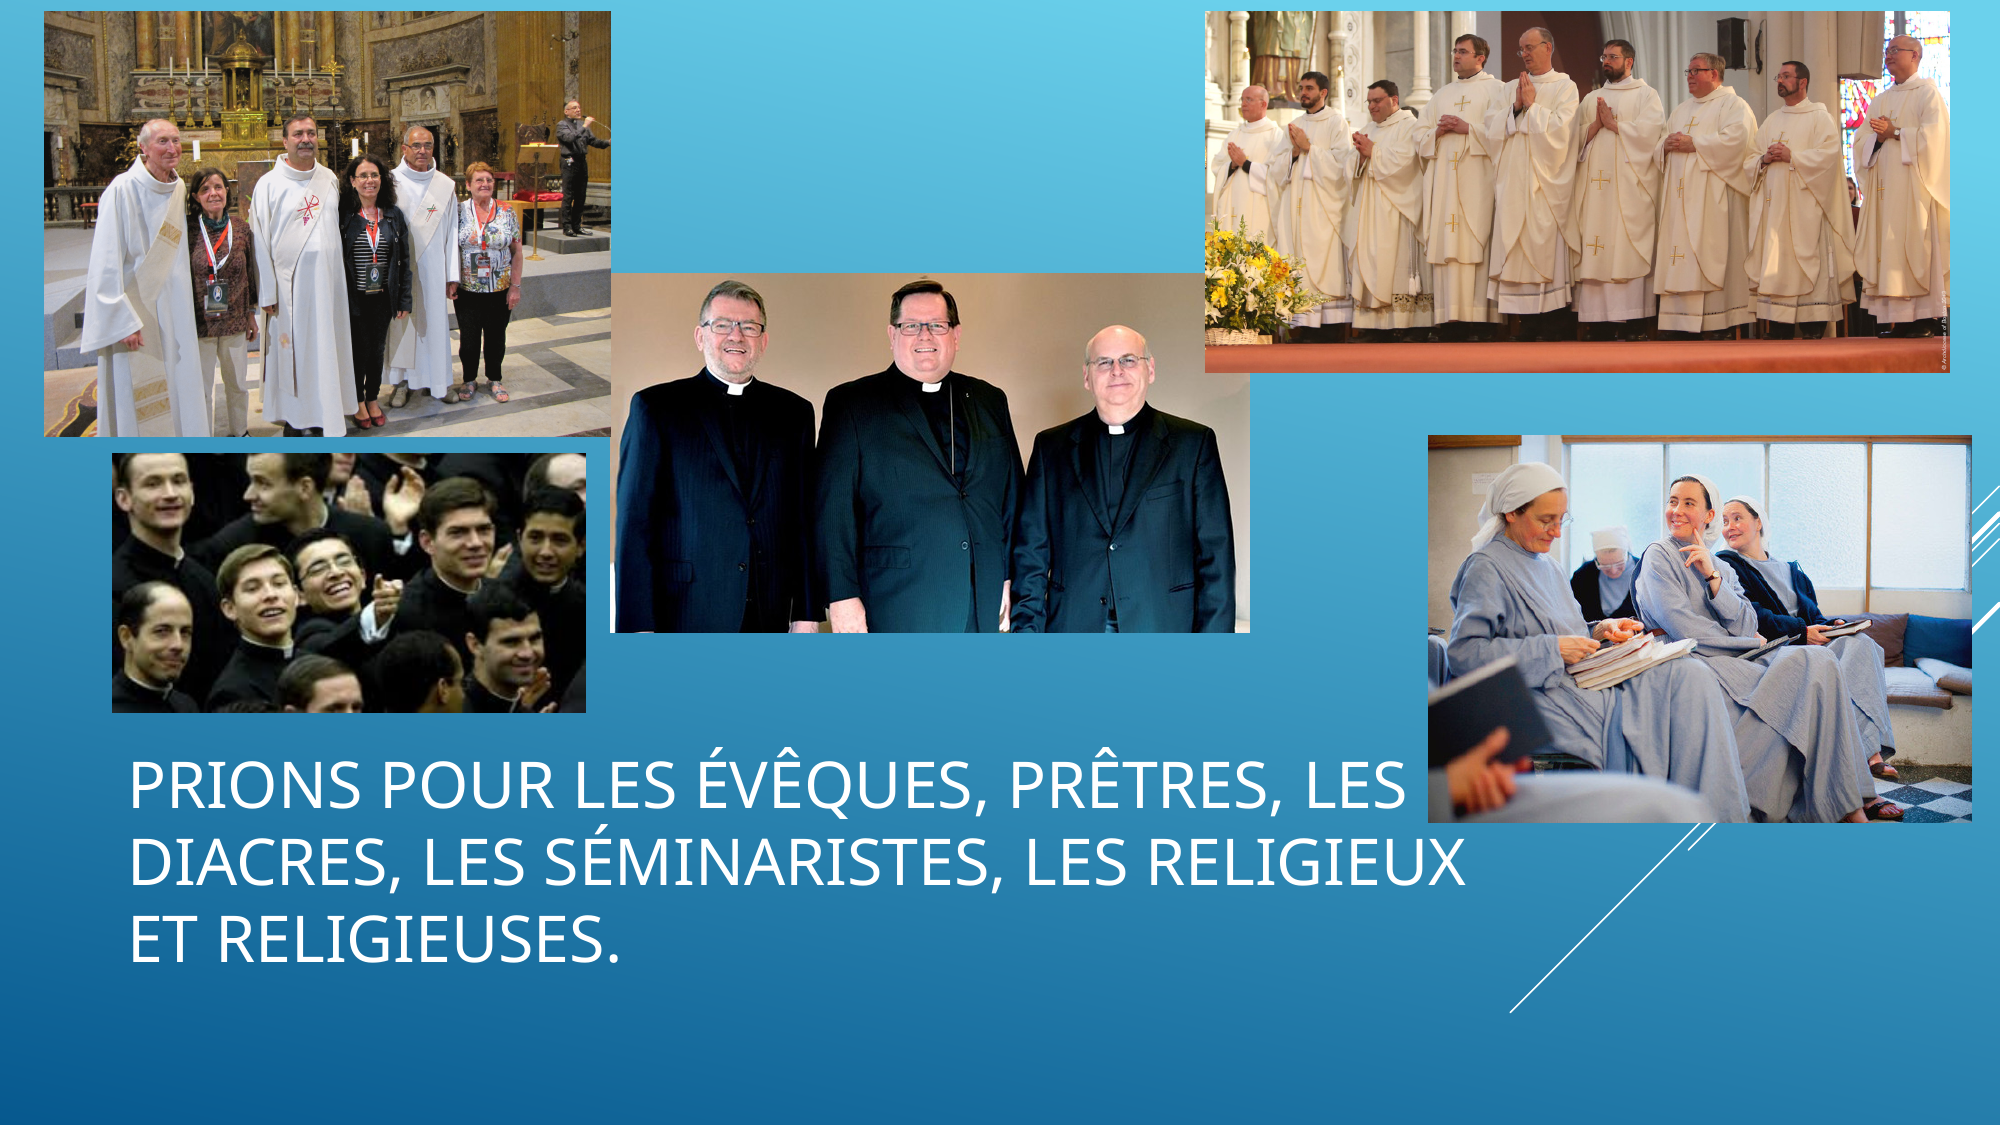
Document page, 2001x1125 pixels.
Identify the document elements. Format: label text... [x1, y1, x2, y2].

picture [1428, 435, 1972, 824]
picture [44, 11, 612, 437]
picture [111, 452, 586, 713]
picture [1205, 11, 1951, 373]
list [610, 273, 1250, 633]
title Prions pour les évêques, prêtres, les diacres, les séminaristes, les religieux et religieuses. [112, 736, 1513, 984]
